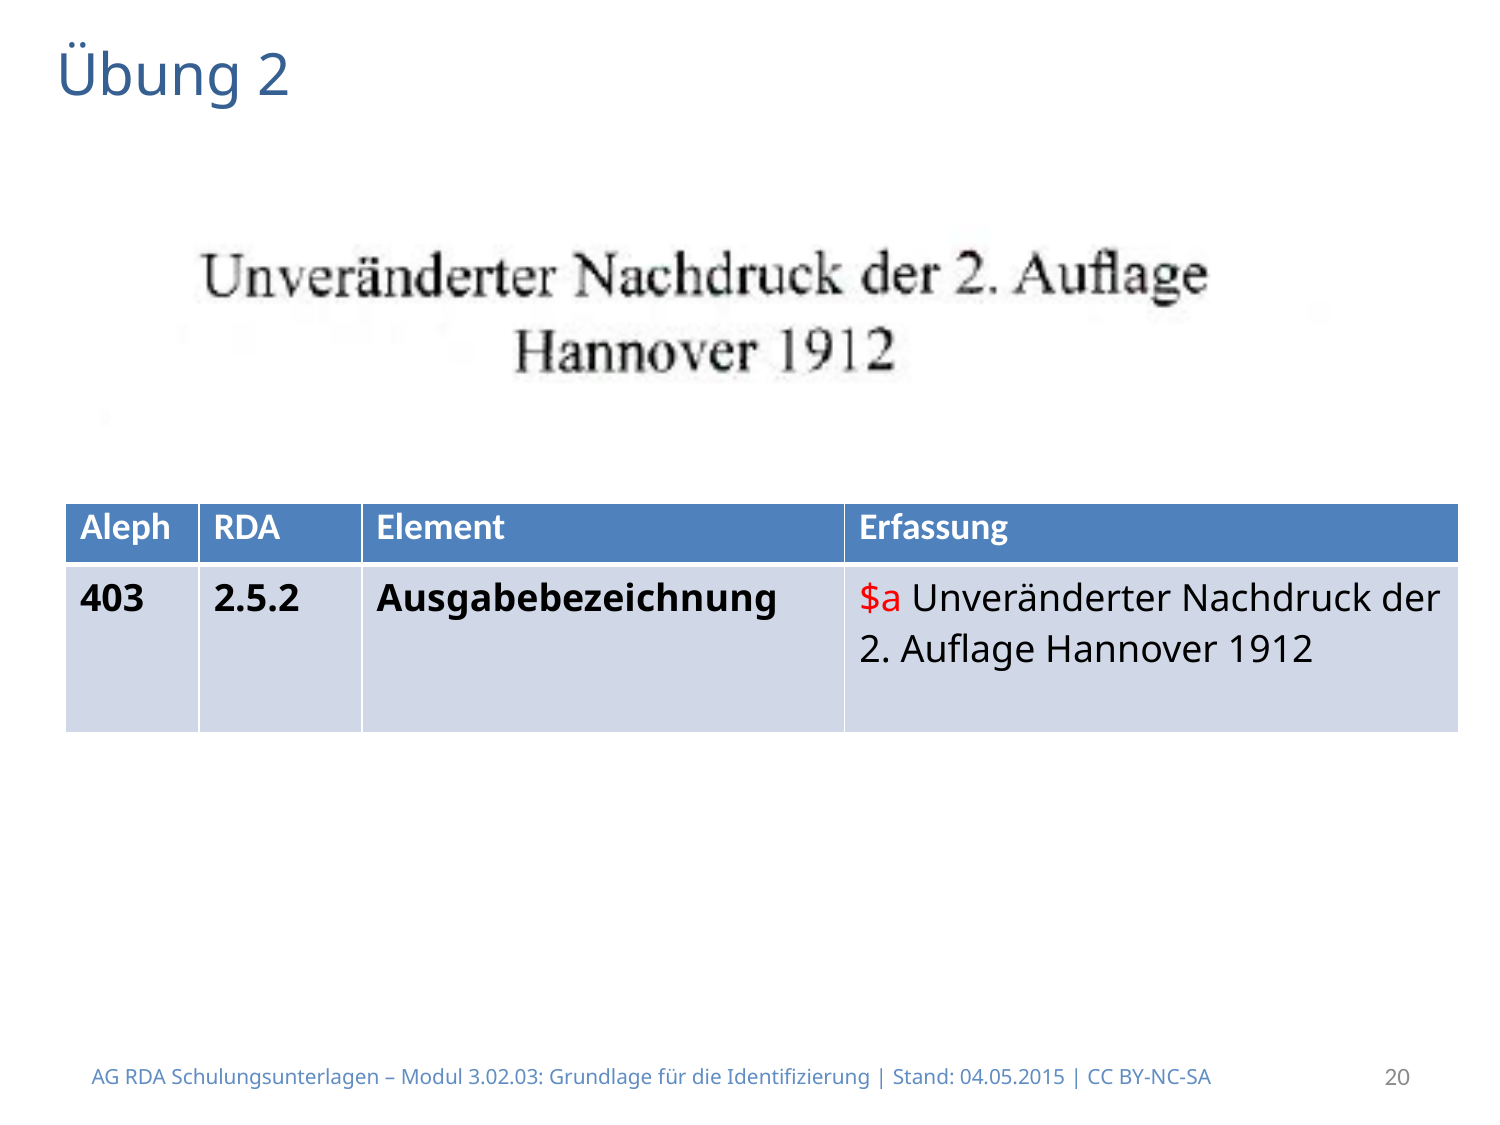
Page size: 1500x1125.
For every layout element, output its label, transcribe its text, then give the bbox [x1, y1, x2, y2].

slide_number 20 [1187, 1045, 1425, 1106]
table_cell 2.5.2 [200, 567, 361, 732]
table_header Erfassung [845, 504, 1458, 562]
picture [100, 153, 1350, 430]
table_header Aleph [66, 504, 198, 562]
footer AG RDA Schulungsunterlagen – Modul 3.02.03: Grundlage für die Identifizierung | Stand: 04.05.2015 | CC BY-NC-SA [76, 1045, 1187, 1106]
table_cell $a Unveränderter Nachdruck der 2. Auflage Hannover 1912 [845, 567, 1458, 732]
table_header Element [363, 504, 844, 562]
title Übung 2 [41, 30, 1459, 114]
table_cell 403 [66, 567, 198, 732]
table_cell Ausgabebezeichnung [363, 567, 844, 732]
table_header RDA [200, 504, 361, 562]
